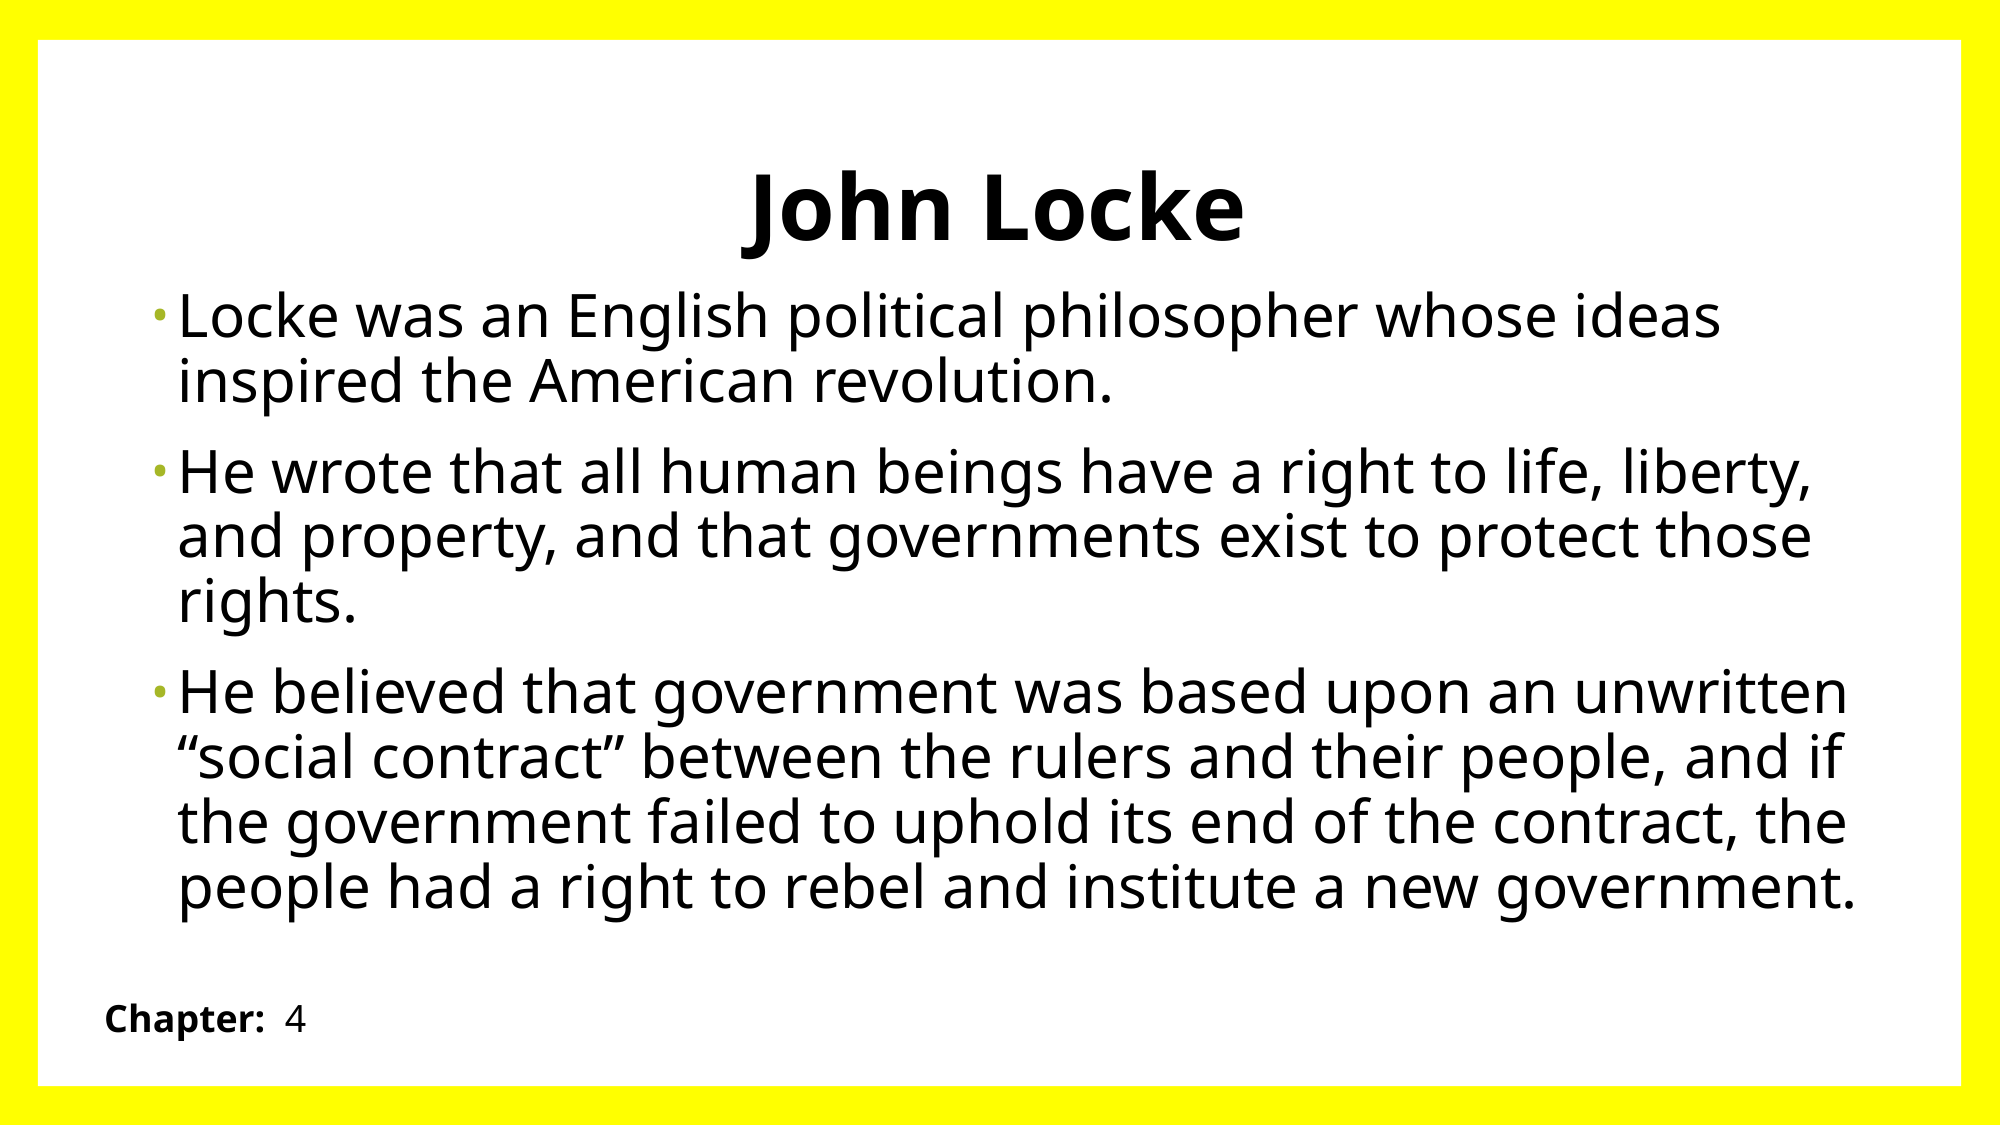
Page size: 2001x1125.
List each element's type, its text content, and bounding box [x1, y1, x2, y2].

list Locke was an English political philosopher whose ideas inspired the American revolution. He wrote that all human beings have a right to life, liberty, and property, and that governments exist to protect those rights. He believed that government was based upon an unwritten “social contract” between the rulers and their people, and if the government failed to uphold its end of the contract, the people had a right to rebel and institute a new government. [129, 277, 1886, 975]
title John Locke [187, 99, 1808, 277]
text_box Chapter: 4 [89, 987, 605, 1048]
